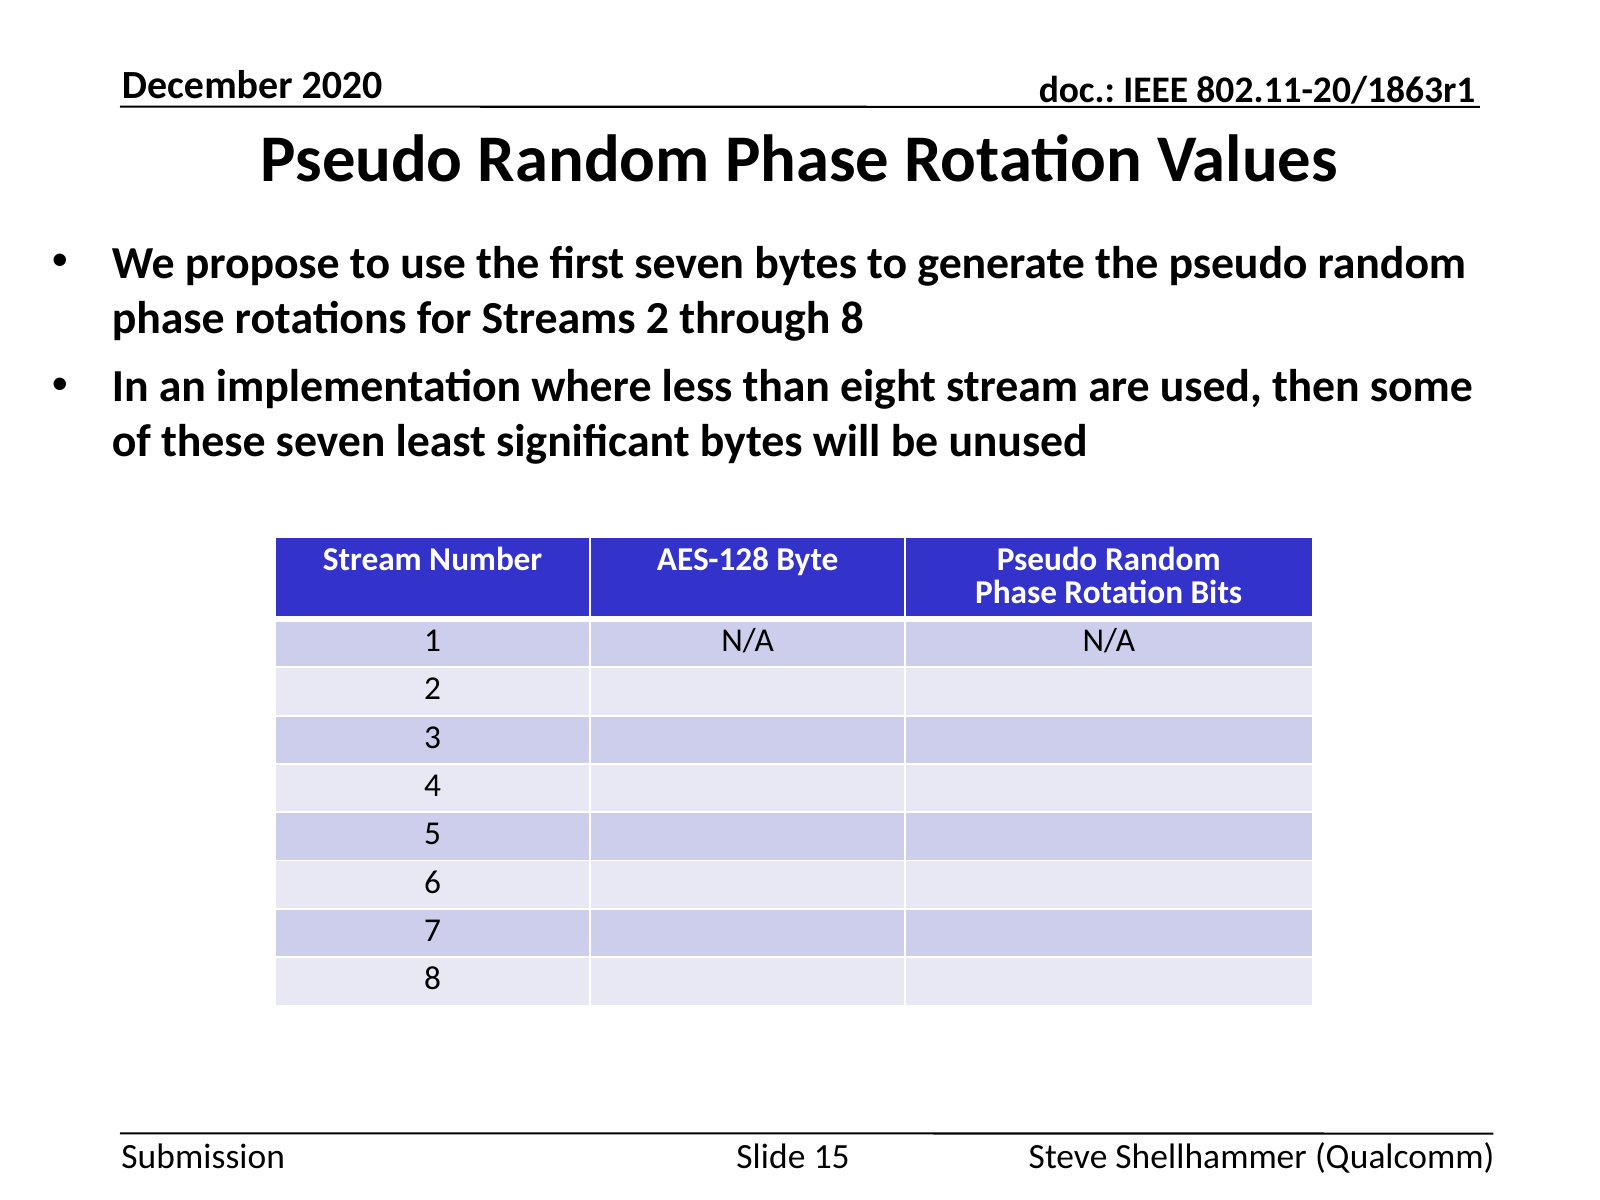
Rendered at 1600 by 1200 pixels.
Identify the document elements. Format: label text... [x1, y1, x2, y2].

title Pseudo Random Phase Rotation Values [119, 119, 1480, 191]
footer Steve Shellhammer (Qualcomm) [937, 1132, 1495, 1174]
list We propose to use the first seven bytes to generate the pseudo random phase rotations for Streams 2 through 8 In an implementation where less than eight stream are used, then some of these seven least significant bytes will be unused [36, 224, 1501, 520]
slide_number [121, 58, 451, 107]
slide_number Slide 15 [733, 1132, 854, 1197]
